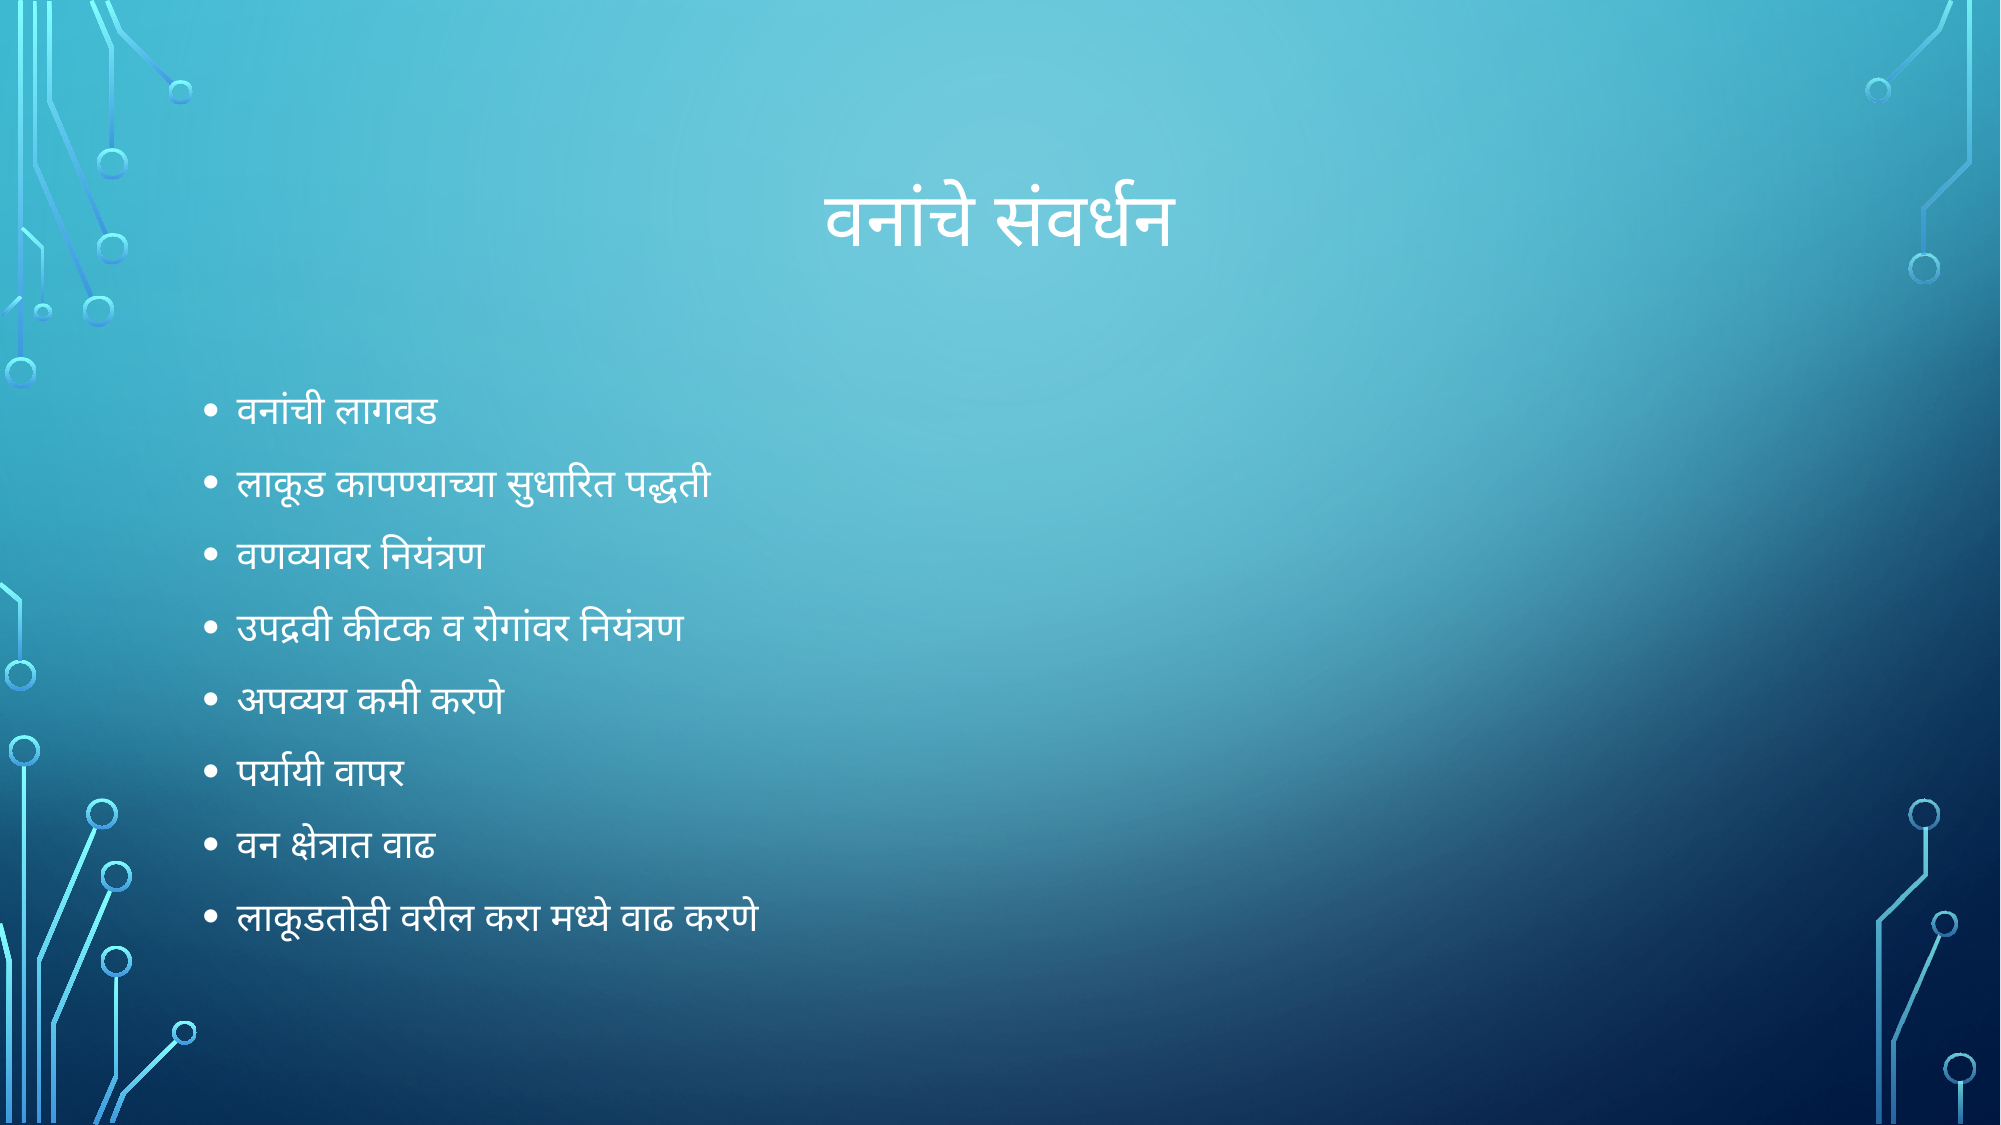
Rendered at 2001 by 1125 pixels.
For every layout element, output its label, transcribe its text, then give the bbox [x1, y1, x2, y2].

title वनांचे संवर्धन [187, 101, 1813, 344]
list वनांची लागवड लाकूड कापण्याच्या सुधारित पद्धती वणव्यावर नियंत्रण उपद्रवी कीटक व रोगांवर नियंत्रण अपव्यय कमी करणे पर्यायी वापर वन क्षेत्रात वाढ लाकूडतोडी वरील करा मध्ये वाढ करणे [187, 369, 1813, 950]
